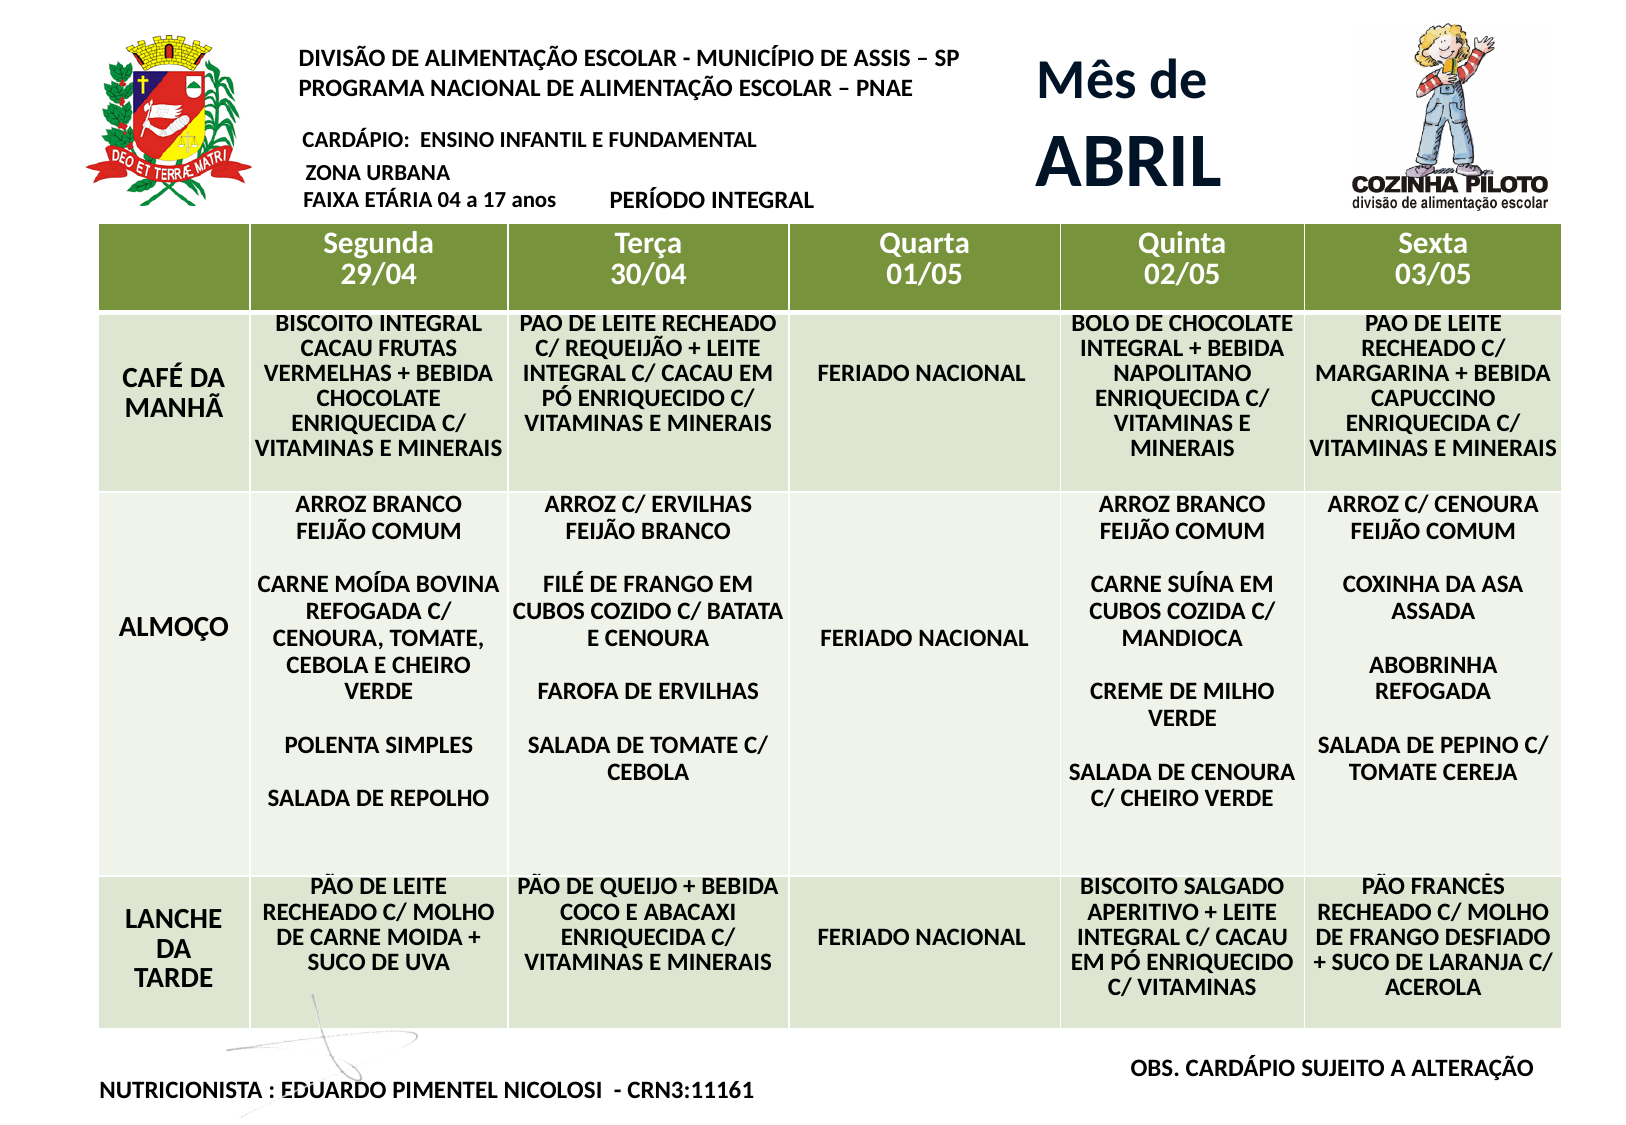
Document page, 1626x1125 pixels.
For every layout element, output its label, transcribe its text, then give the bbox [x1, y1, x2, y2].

table_header Quinta 02/05 [1061, 224, 1304, 310]
table_cell PÃO DE QUEIJO + BEBIDA COCO E ABACAXI ENRIQUECIDA C/ VITAMINAS E MINERAIS [509, 877, 788, 1028]
table_cell ALMOÇO [99, 493, 249, 875]
table_cell FERIADO NACIONAL [790, 493, 1060, 875]
table_header Quarta 01/05 [790, 224, 1060, 310]
text_box FAIXA ETÁRIA 04 a 17 anos [285, 175, 591, 222]
table_cell ARROZ C/ ERVILHAS FEIJÃO BRANCO FILÉ DE FRANGO EM CUBOS COZIDO C/ BATATA E CENOURA FAROFA DE ERVILHAS SALADA DE TOMATE C/ CEBOLA [509, 493, 788, 875]
table_header [99, 224, 249, 310]
table_header Terça 30/04 [509, 224, 788, 310]
table_cell LANCHE DA TARDE [99, 877, 249, 1028]
table_cell CAFÉ DA MANHÃ [99, 315, 249, 491]
table_cell ARROZ C/ CENOURA FEIJÃO COMUM COXINHA DA ASA ASSADA ABOBRINHA REFOGADA SALADA DE PEPINO C/ TOMATE CEREJA [1305, 493, 1561, 875]
table_cell BISCOITO INTEGRAL CACAU FRUTAS VERMELHAS + BEBIDA CHOCOLATE ENRIQUECIDA C/ VITAMINAS E MINERAIS [251, 315, 507, 491]
table_cell ARROZ BRANCO FEIJÃO COMUM CARNE MOÍDA BOVINA REFOGADA C/ CENOURA, TOMATE, CEBOLA E CHEIRO VERDE POLENTA SIMPLES SALADA DE REPOLHO [251, 493, 507, 875]
table_cell PÃO FRANCÊS RECHEADO C/ MOLHO DE FRANGO DESFIADO + SUCO DE LARANJA C/ ACEROLA [1305, 877, 1561, 1028]
table_cell FERIADO NACIONAL [790, 315, 1060, 491]
table_cell PÃO DE LEITE RECHEADO C/ MOLHO DE CARNE MOIDA + SUCO DE UVA [251, 877, 507, 1028]
table_cell FERIADO NACIONAL [790, 877, 1060, 1028]
table_header Segunda 29/04 [251, 224, 507, 310]
table_cell PÃO DE LEITE RECHEADO C/ MARGARINA + BEBIDA CAPUCCINO ENRIQUECIDA C/ VITAMINAS E MINERAIS [1305, 315, 1561, 491]
table_cell ARROZ BRANCO FEIJÃO COMUM CARNE SUÍNA EM CUBOS COZIDA C/ MANDIOCA CREME DE MILHO VERDE SALADA DE CENOURA C/ CHEIRO VERDE [1061, 493, 1304, 875]
picture [199, 972, 459, 1125]
table_cell BOLO DE CHOCOLATE INTEGRAL + BEBIDA NAPOLITANO ENRIQUECIDA C/ VITAMINAS E MINERAIS [1061, 315, 1304, 491]
text_box PERÍODO INTEGRAL [591, 201, 880, 223]
table_header Sexta 03/05 [1305, 224, 1561, 310]
picture [85, 34, 252, 206]
table_cell BISCOITO SALGADO APERITIVO + LEITE INTEGRAL C/ CACAU EM PÓ ENRIQUECIDO C/ VITAMINAS [1061, 877, 1304, 1028]
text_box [1351, 23, 1548, 212]
table_cell PÃO DE LEITE RECHEADO C/ REQUEIJÃO + LEITE INTEGRAL C/ CACAU EM PÓ ENRIQUECIDO C/ VITAMINAS E MINERAIS [509, 315, 788, 491]
text_box CARDÁPIO: ENSINO INFANTIL E FUNDAMENTAL [287, 102, 883, 201]
text_box NUTRICIONISTA : EDUARDO PIMENTEL NICOLOSI - CRN3:11161 [85, 1066, 194, 1110]
text_box Mês de ABRIL [917, 35, 1340, 209]
text_box DIVISÃO DE ALIMENTAÇÃO ESCOLAR - MUNICÍPIO DE ASSIS – SP PROGRAMA NACIONAL DE ALIMENTAÇÃO ESCOLAR – PNAE [285, 35, 917, 177]
text_box OBS. CARDÁPIO SUJEITO A ALTERAÇÃO [1117, 1044, 1625, 1088]
text_box NUTRICIONISTA : EDUARDO PIMENTEL NICOLOSI - CRN3:11161 [463, 1066, 1317, 1110]
